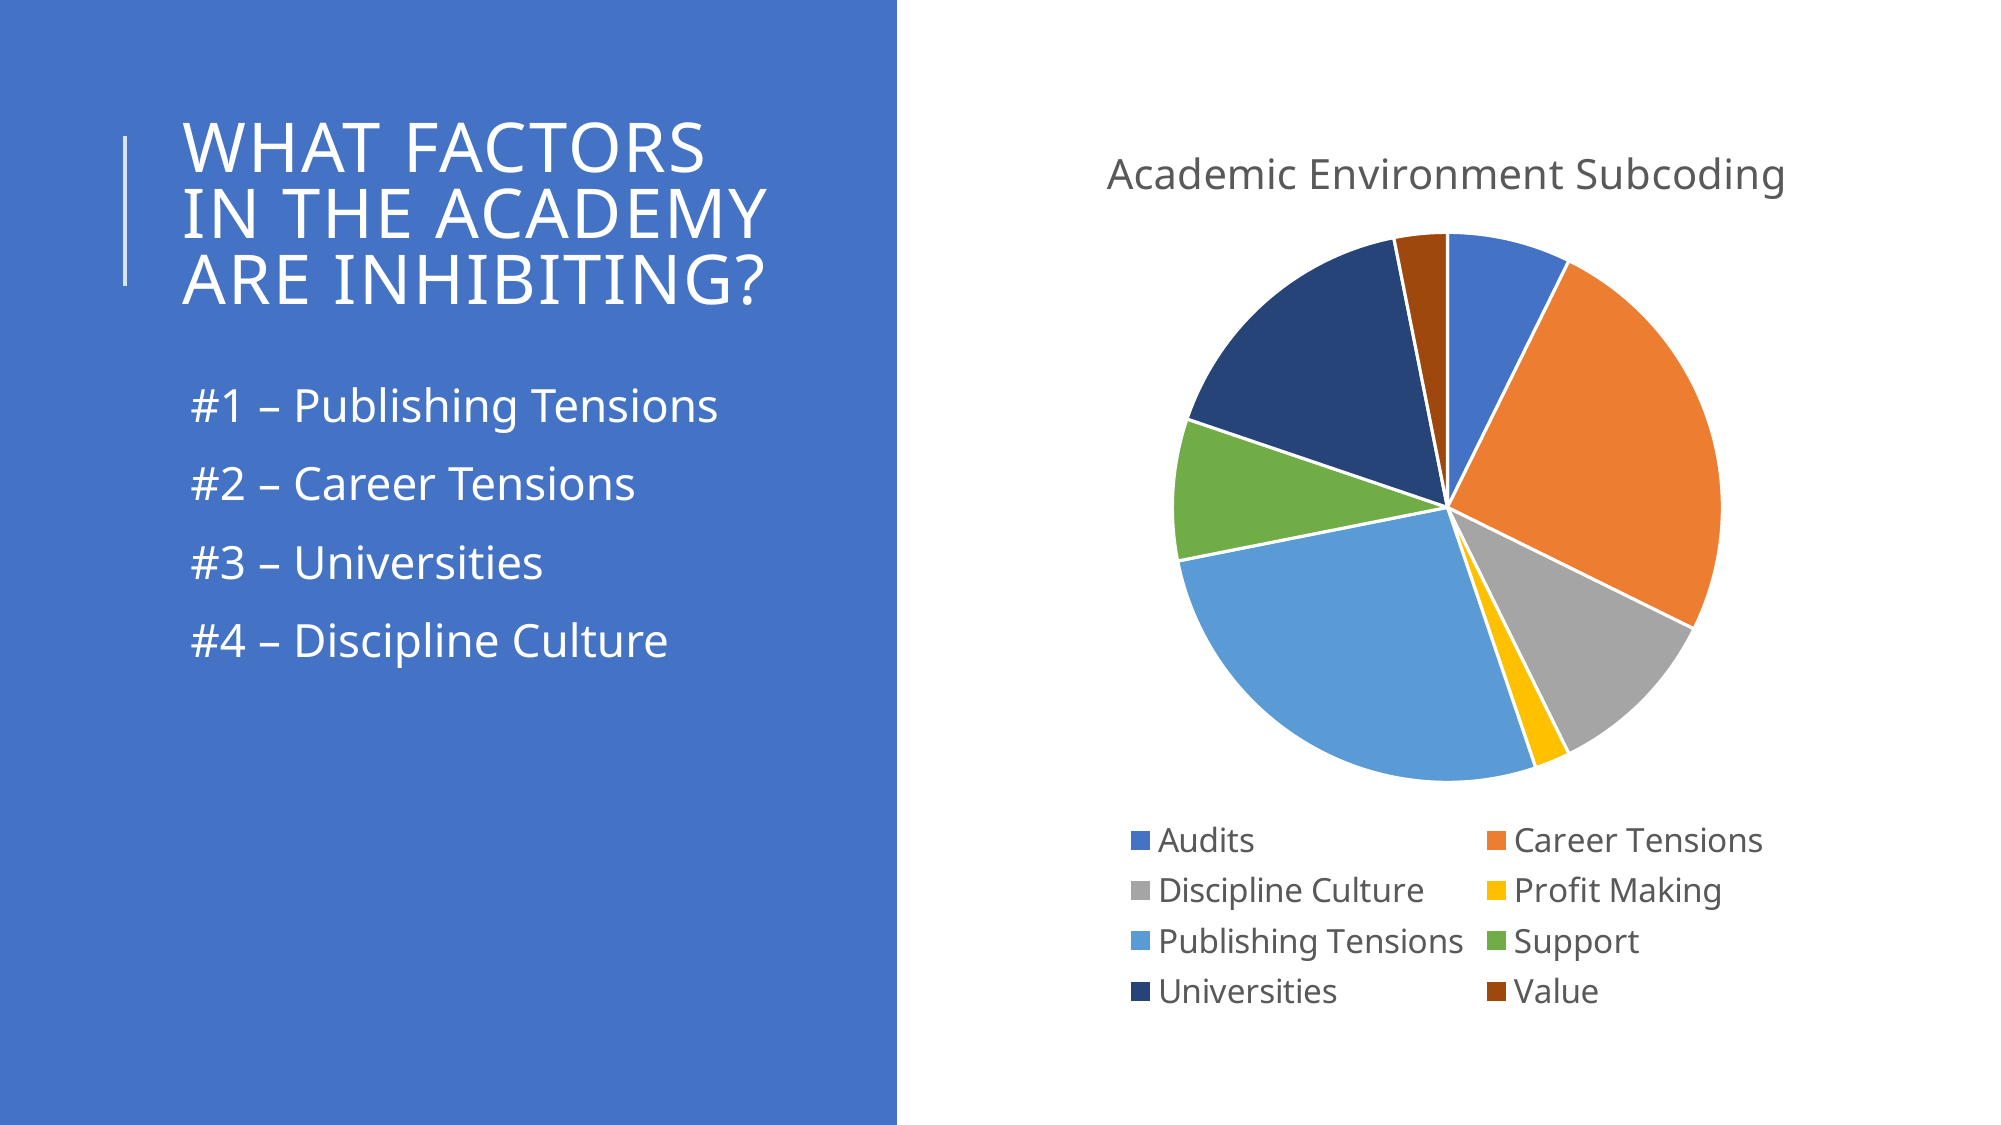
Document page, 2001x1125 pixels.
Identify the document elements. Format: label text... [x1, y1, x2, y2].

text_box [0, 0, 898, 1125]
list #1 – Publishing Tensions #2 – Career Tensions #3 – Universities #4 – Discipline Culture [168, 375, 790, 1020]
title What Factors in the Academy are inhibiting? [168, 96, 788, 342]
chart [999, 104, 1896, 1021]
